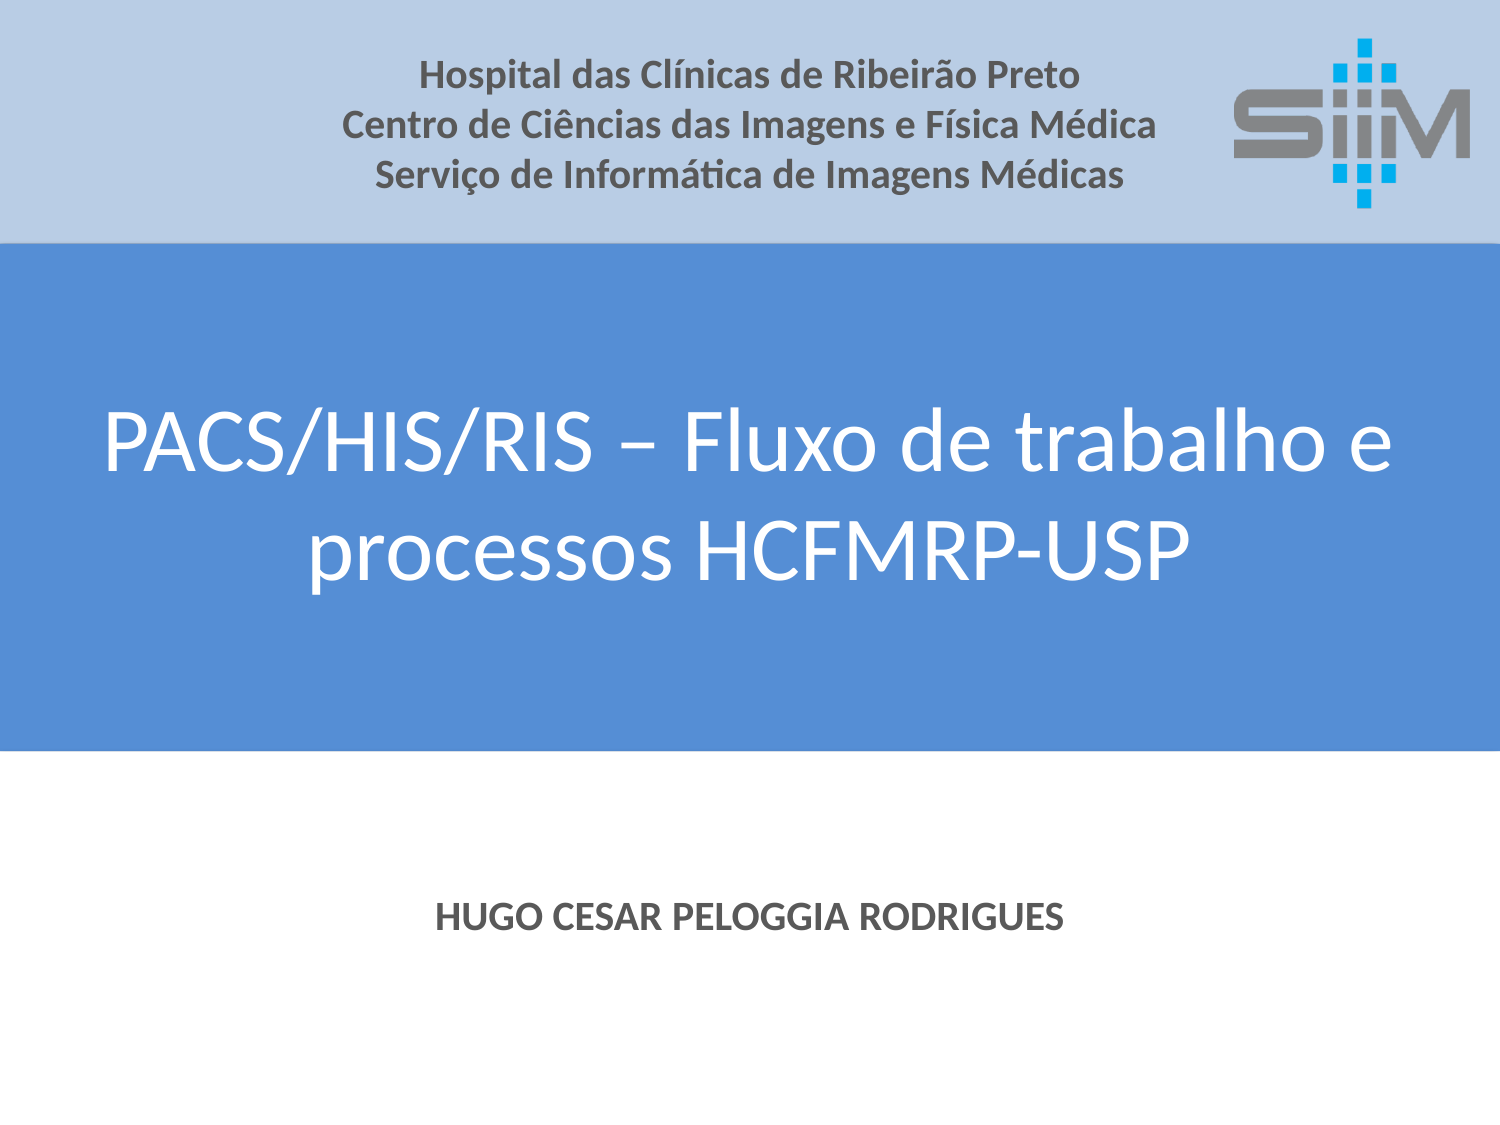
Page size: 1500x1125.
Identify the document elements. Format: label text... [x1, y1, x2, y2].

subtitle PACS/HIS/RIS – Fluxo de trabalho e processos HCFMRP-USP [0, 243, 1500, 749]
title Hospital das Clínicas de Ribeirão Preto Centro de Ciências das Imagens e Física Médica Serviço de Informática de Imagens Médicas [0, 0, 1500, 243]
picture [1234, 36, 1470, 209]
text_box HUGO CESAR PELOGGIA RODRIGUES [0, 749, 1500, 1125]
